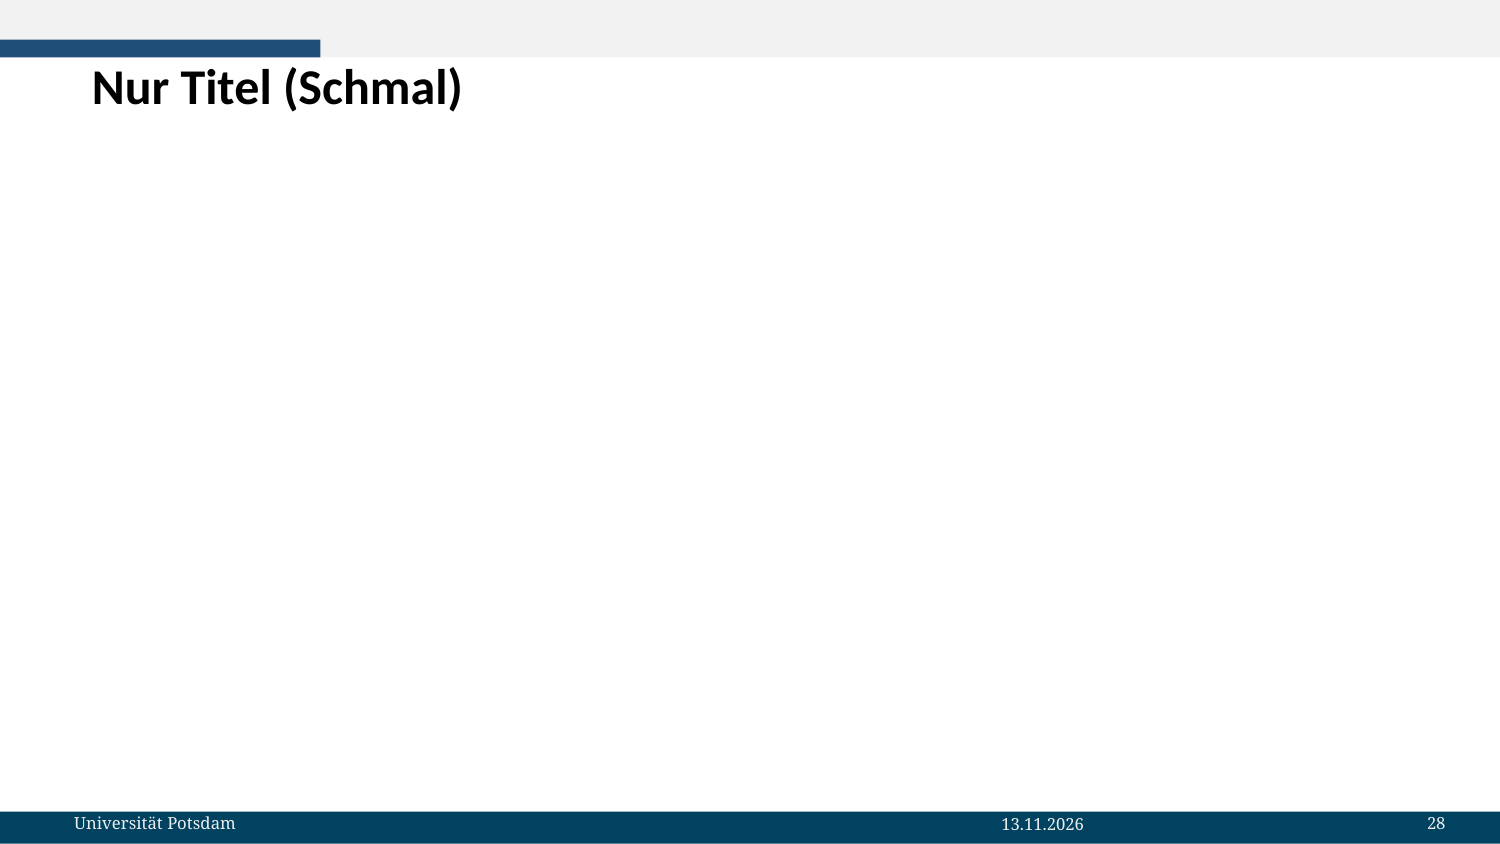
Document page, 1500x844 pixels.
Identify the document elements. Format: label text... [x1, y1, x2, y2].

footer Universität Potsdam [59, 802, 947, 844]
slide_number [986, 802, 1262, 844]
title Nur Titel (Schmal) [76, 59, 1460, 119]
slide_number 28 [1301, 801, 1461, 844]
